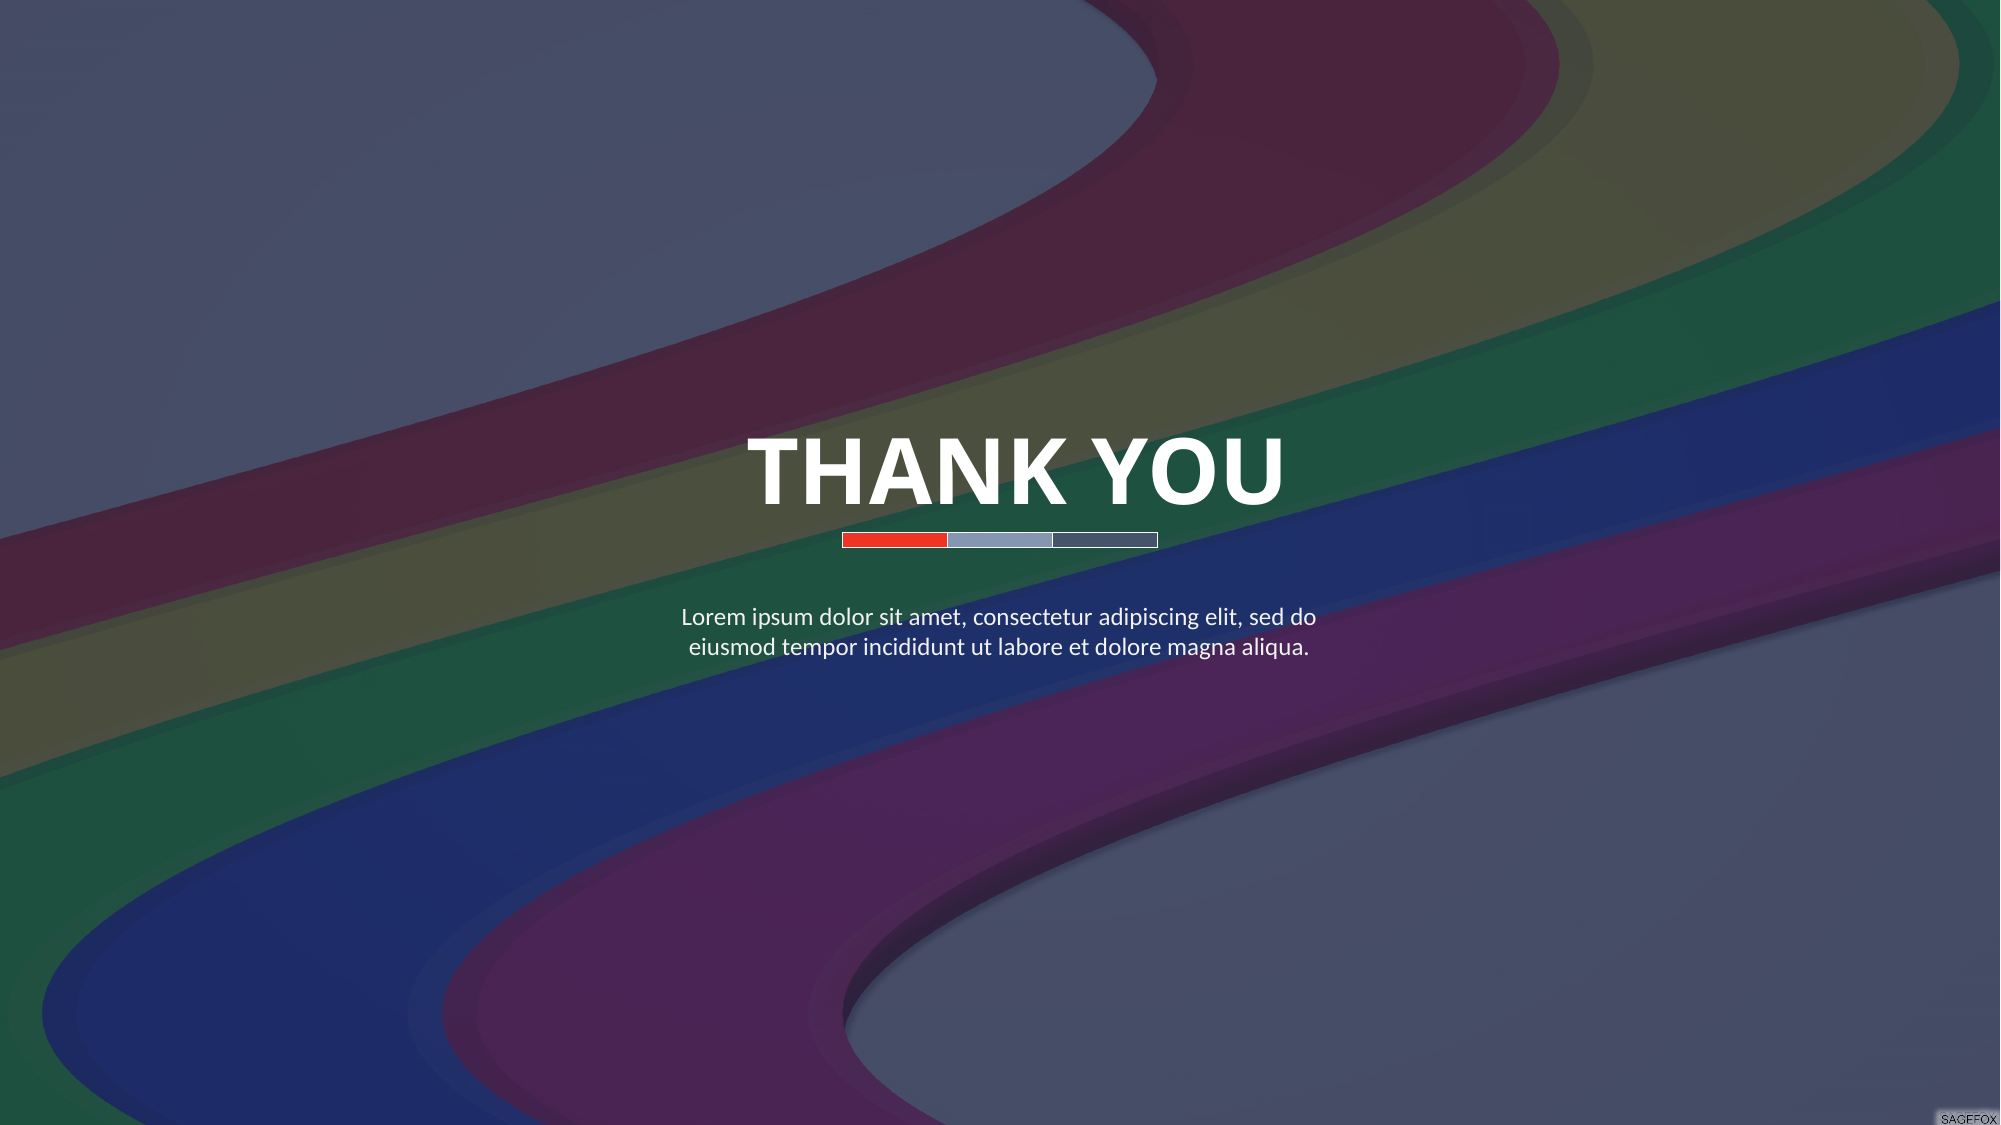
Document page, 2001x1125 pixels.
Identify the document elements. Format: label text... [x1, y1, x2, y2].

text_box Lorem ipsum dolor sit amet, consectetur adipiscing elit, sed do eiusmod tempor incididunt ut labore et dolore magna aliqua. [660, 593, 1340, 668]
text_box THANK YOU [565, 405, 1470, 531]
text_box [842, 532, 1158, 548]
picture [1938, 1114, 1999, 1125]
